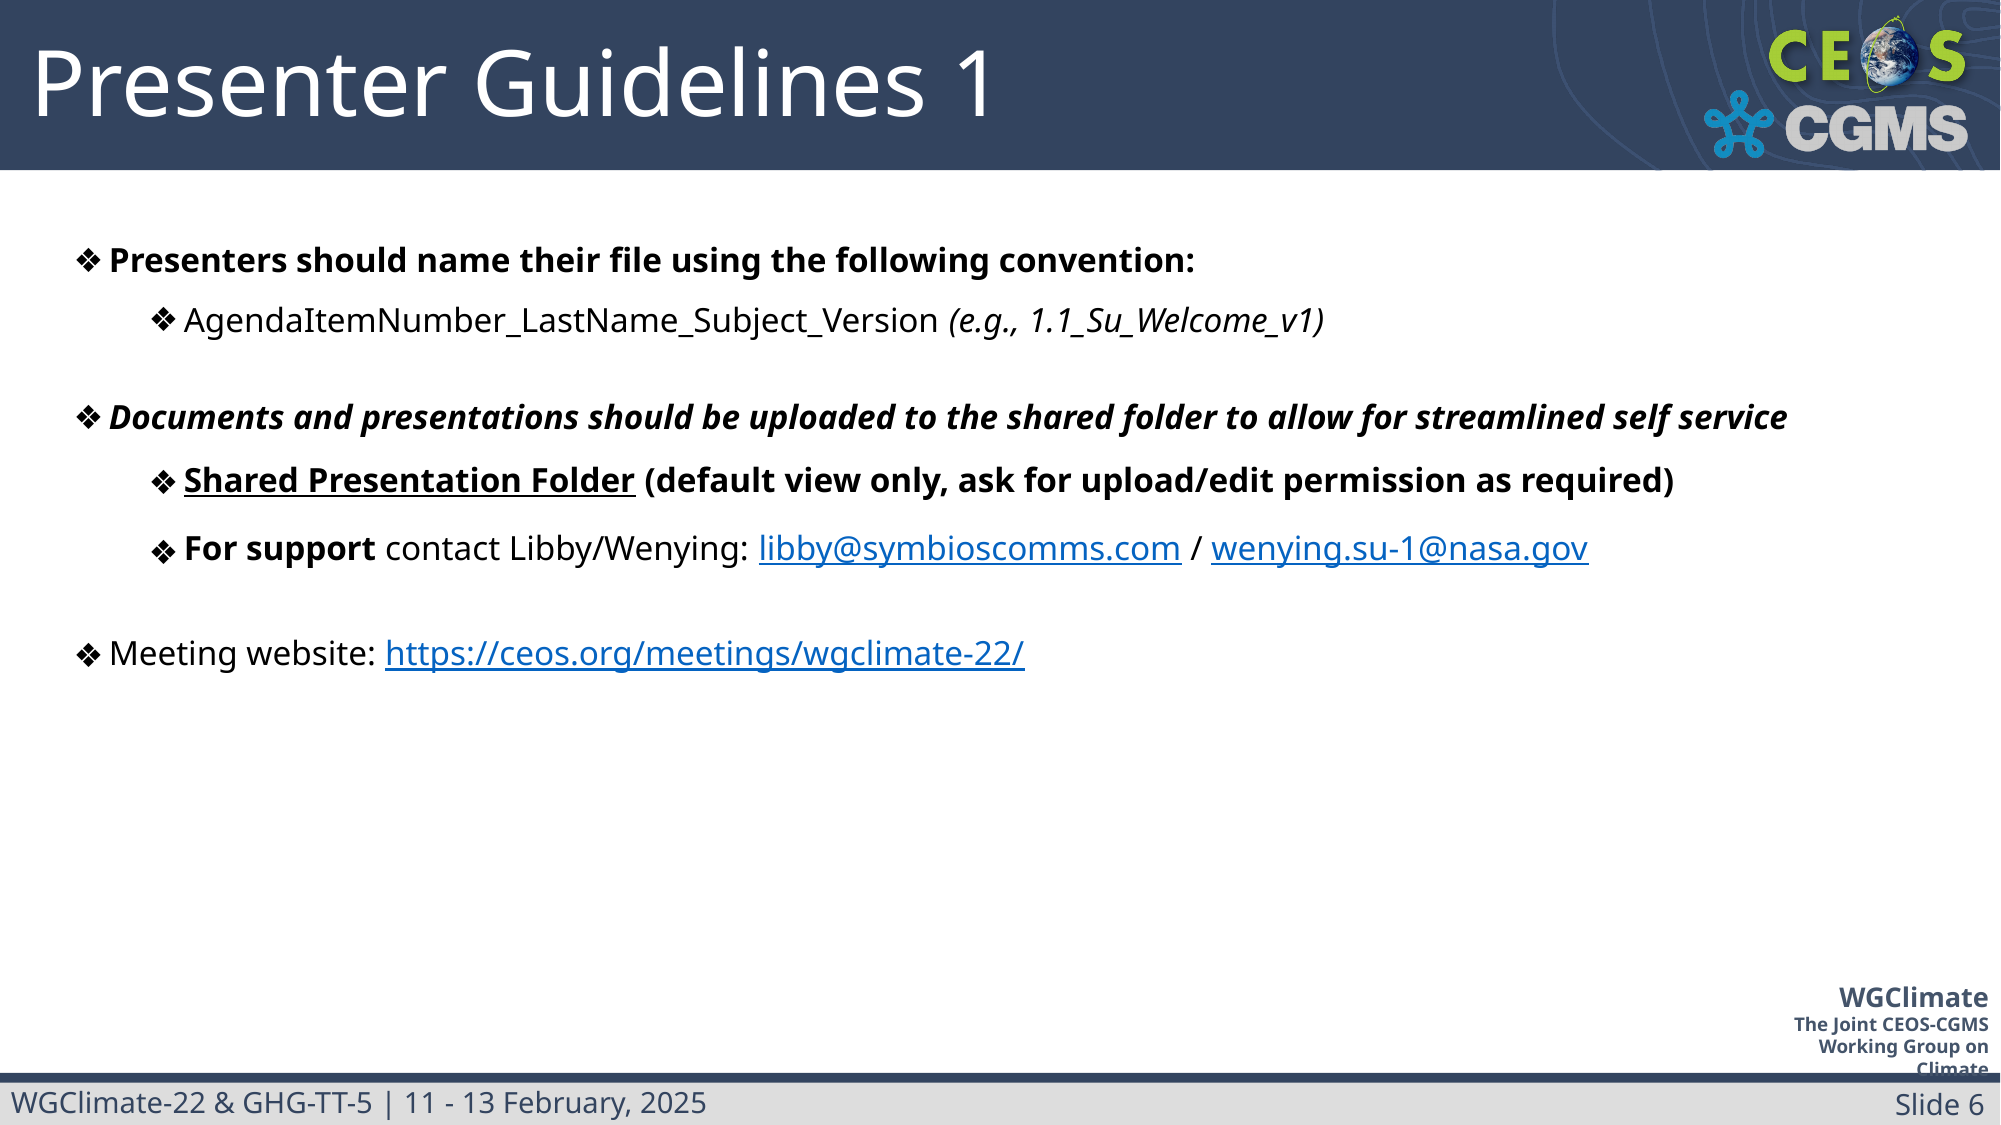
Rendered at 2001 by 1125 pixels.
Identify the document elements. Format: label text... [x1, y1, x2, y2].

picture [1659, 15, 2001, 204]
text_box Presenters should name their file using the following convention: AgendaItemNumber_LastName_Subject_Version (e.g., 1.1_Su_Welcome_v1) Documents and presentations should be uploaded to the shared folder to allow for streamlined self service Shared Presentation Folder (default view only, ask for upload/edit permission as required) For support contact Libby/Wenying: libby@symbioscomms.com / wenying.su-1@nasa.gov Meeting website: https://ceos.org/meetings/wgclimate-22/ [58, 211, 1882, 685]
text_box Presenter Guidelines 1 [15, 16, 1438, 142]
